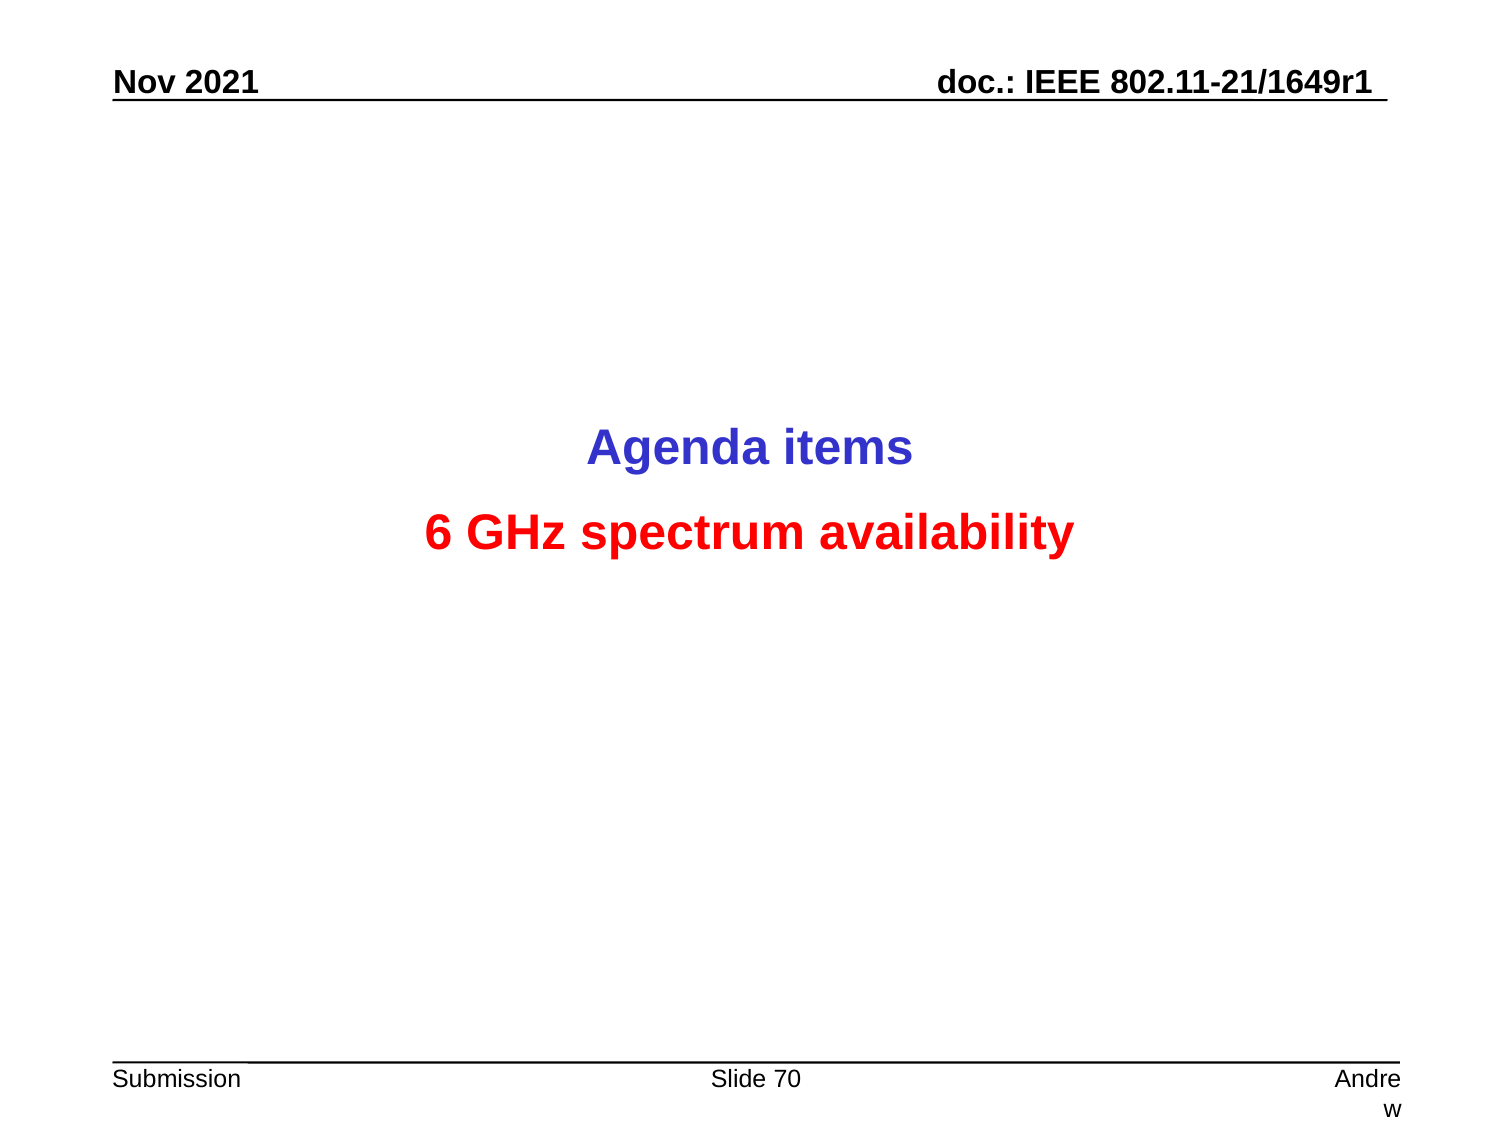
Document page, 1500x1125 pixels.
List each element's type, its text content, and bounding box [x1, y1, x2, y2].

slide_number Slide 70 [709, 1061, 803, 1093]
list Agenda items 6 GHz spectrum availability [112, 324, 1388, 650]
footer Andrew Myles, Cisco [1320, 1061, 1402, 1093]
